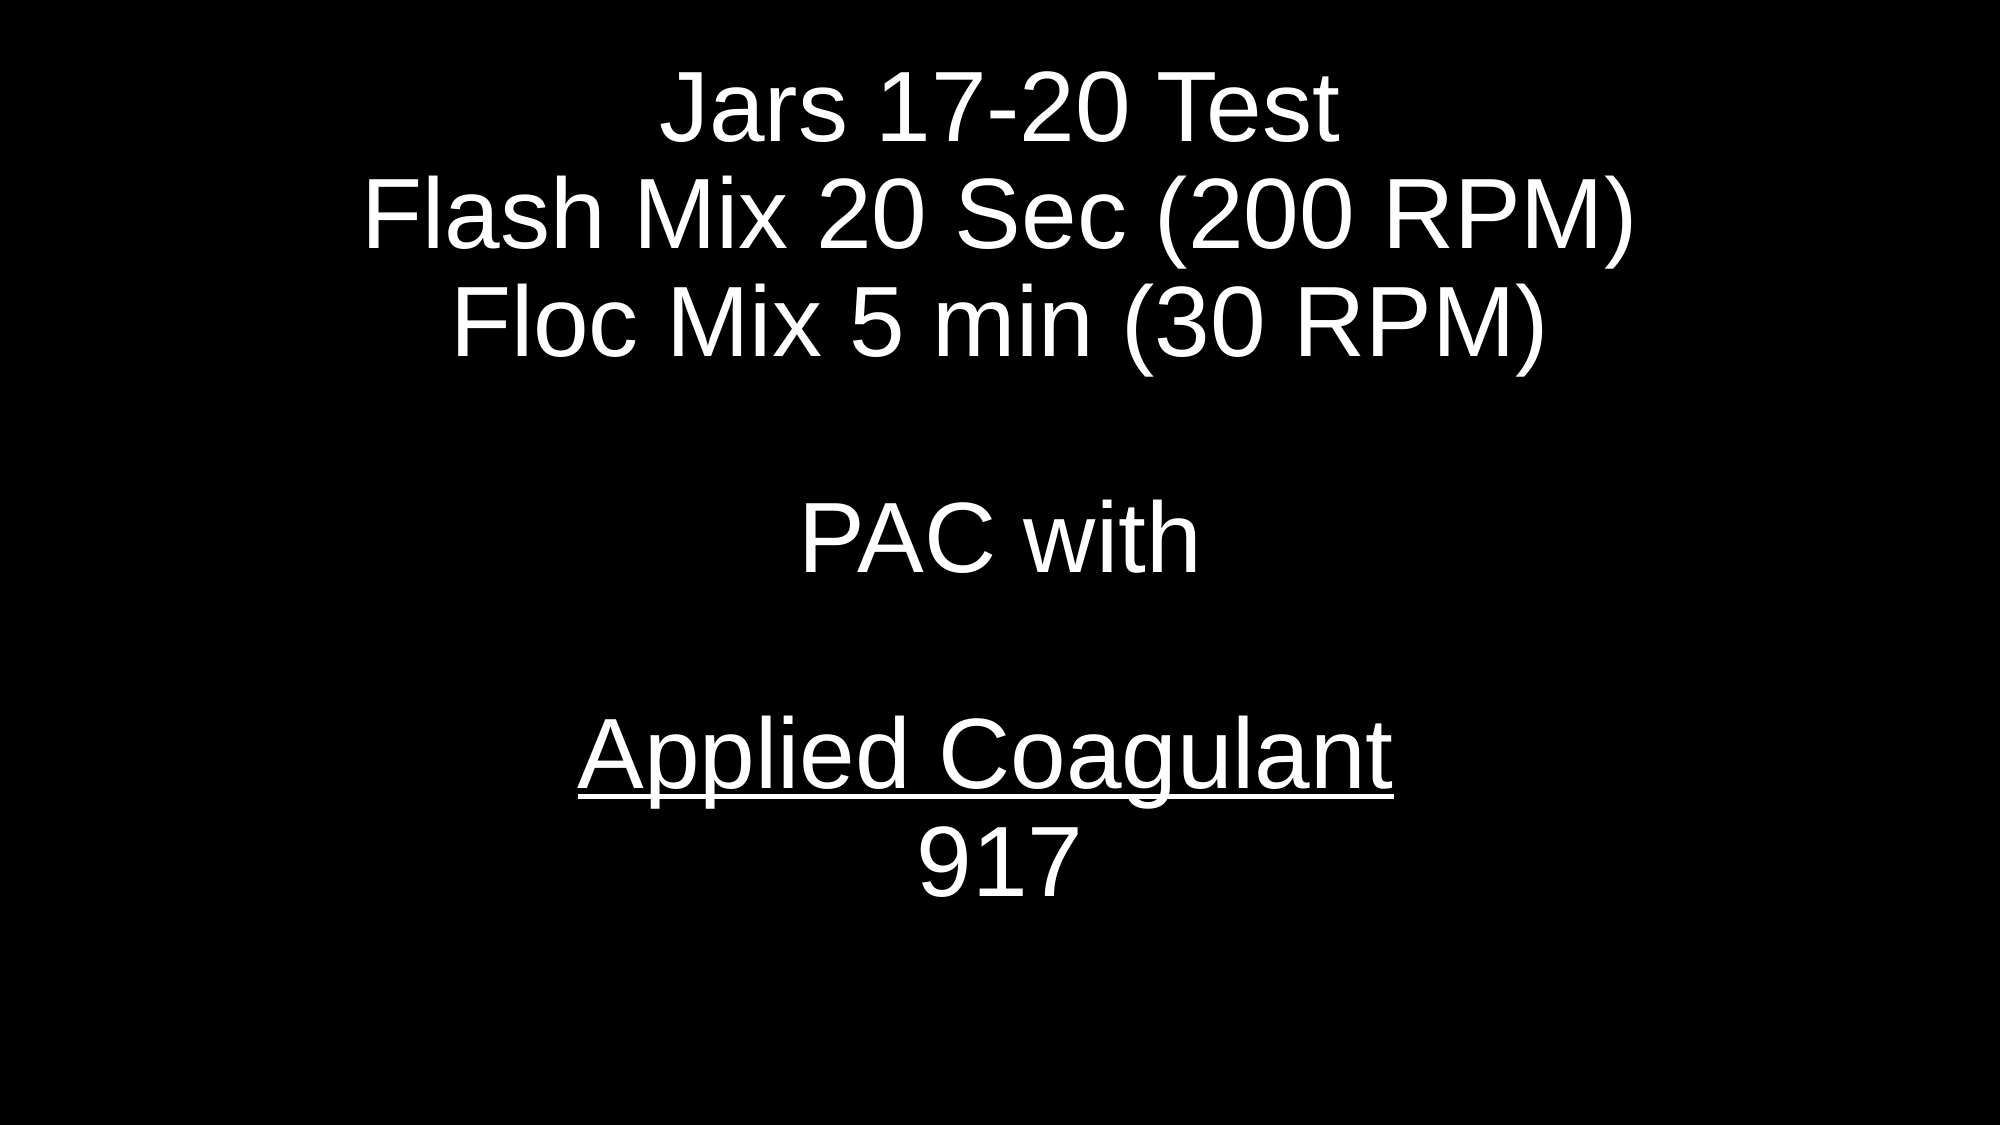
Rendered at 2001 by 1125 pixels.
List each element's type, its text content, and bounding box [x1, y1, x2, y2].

title Jars 17-20 Test Flash Mix 20 Sec (200 RPM) Floc Mix 5 min (30 RPM) PAC with Applied Coagulant 917 [249, 43, 1750, 1046]
